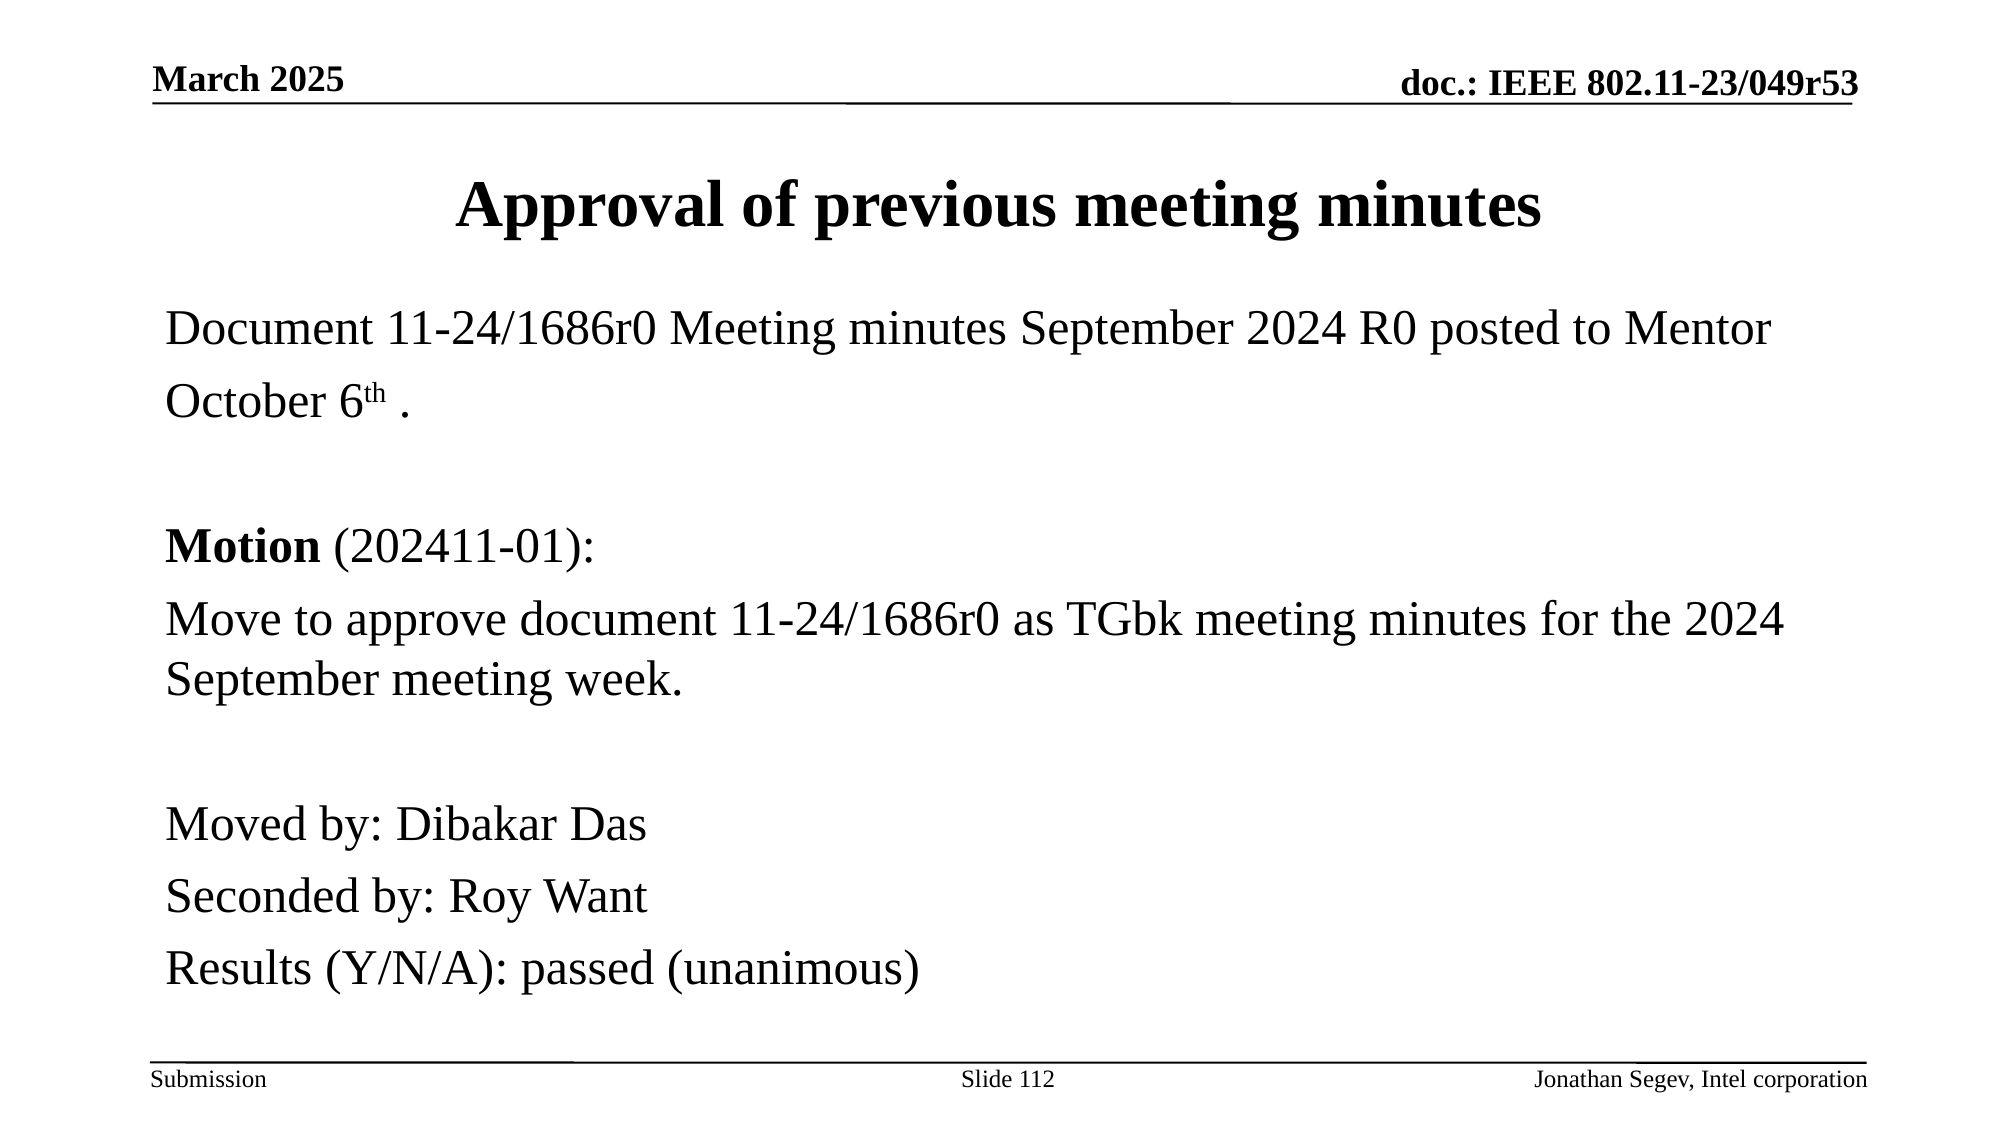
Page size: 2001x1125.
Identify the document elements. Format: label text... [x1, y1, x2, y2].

list Document 11-24/1686r0 Meeting minutes September 2024 R0 posted to Mentor October 6th . Motion (202411-01): Move to approve document 11-24/1686r0 as TGbk meeting minutes for the 2024 September meeting week. Moved by: Dibakar Das Seconded by: Roy Want Results (Y/N/A): passed (unanimous) [149, 286, 1850, 1000]
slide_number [152, 54, 563, 100]
footer Jonathan Segev, Intel corporation [1171, 1061, 1869, 1093]
title Approval of previous meeting minutes [149, 112, 1850, 286]
slide_number Slide 112 [950, 1061, 1067, 1123]
